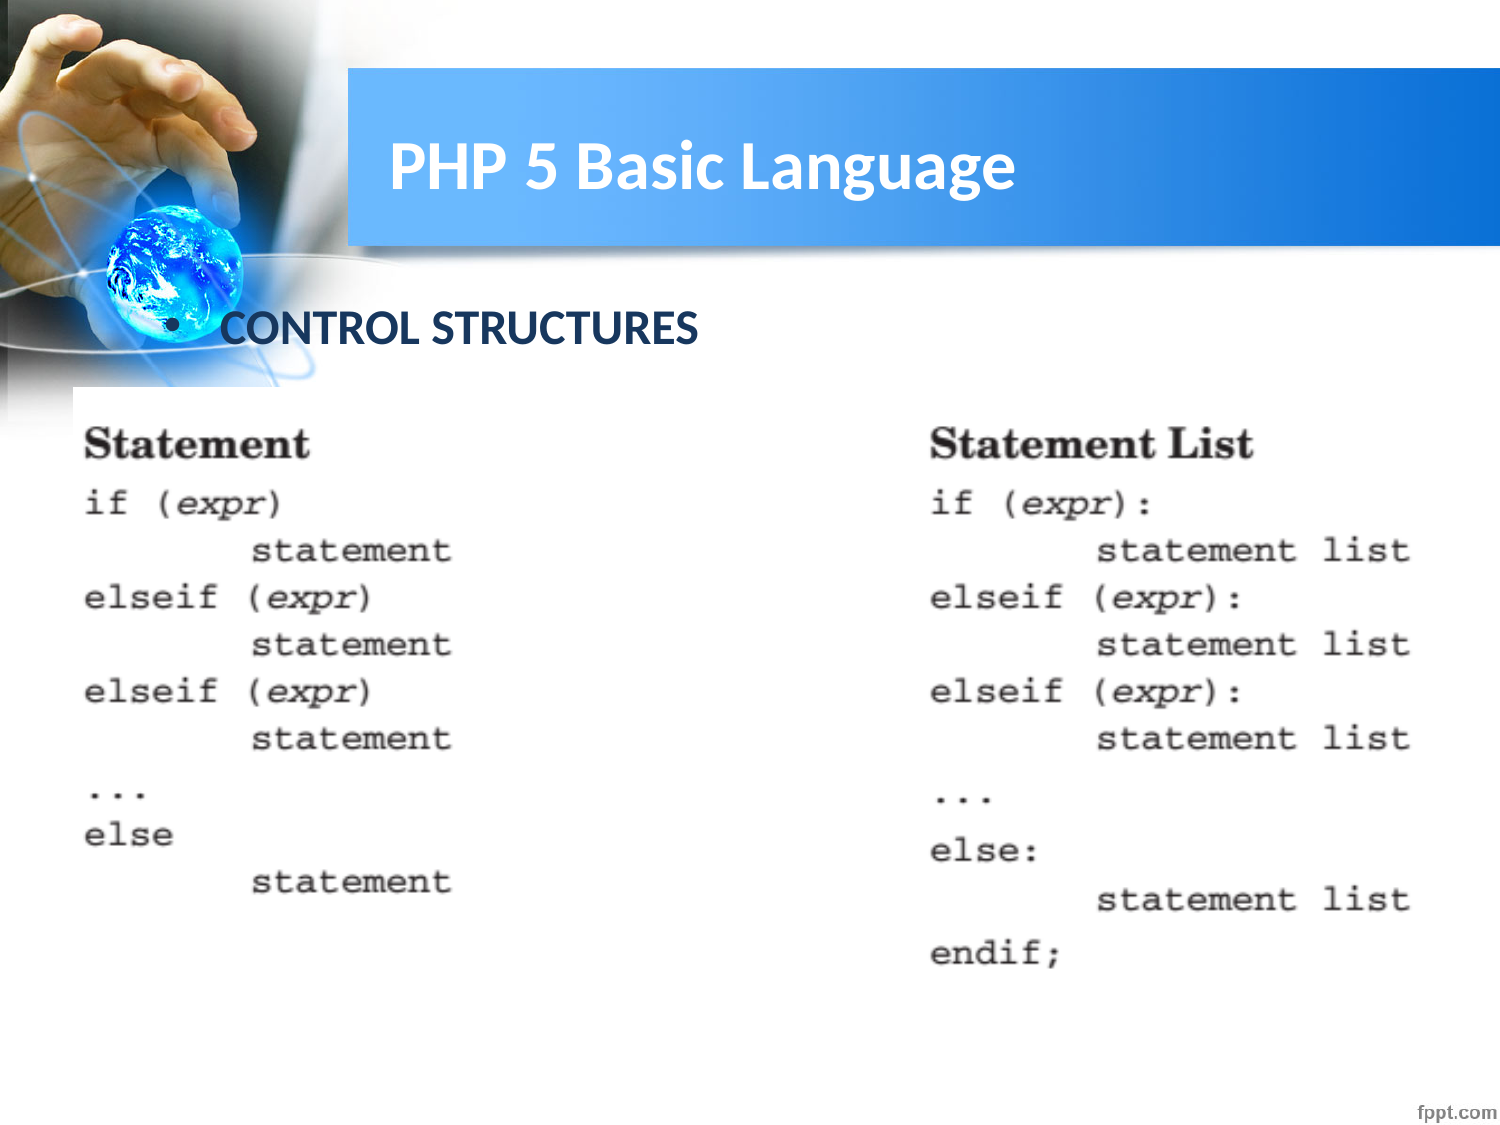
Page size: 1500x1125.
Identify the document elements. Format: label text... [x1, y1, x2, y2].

title PHP 5 Basic Language [374, 111, 1452, 212]
list CONTROL STRUCTURES [148, 286, 1477, 1039]
picture [0, 0, 1500, 1125]
